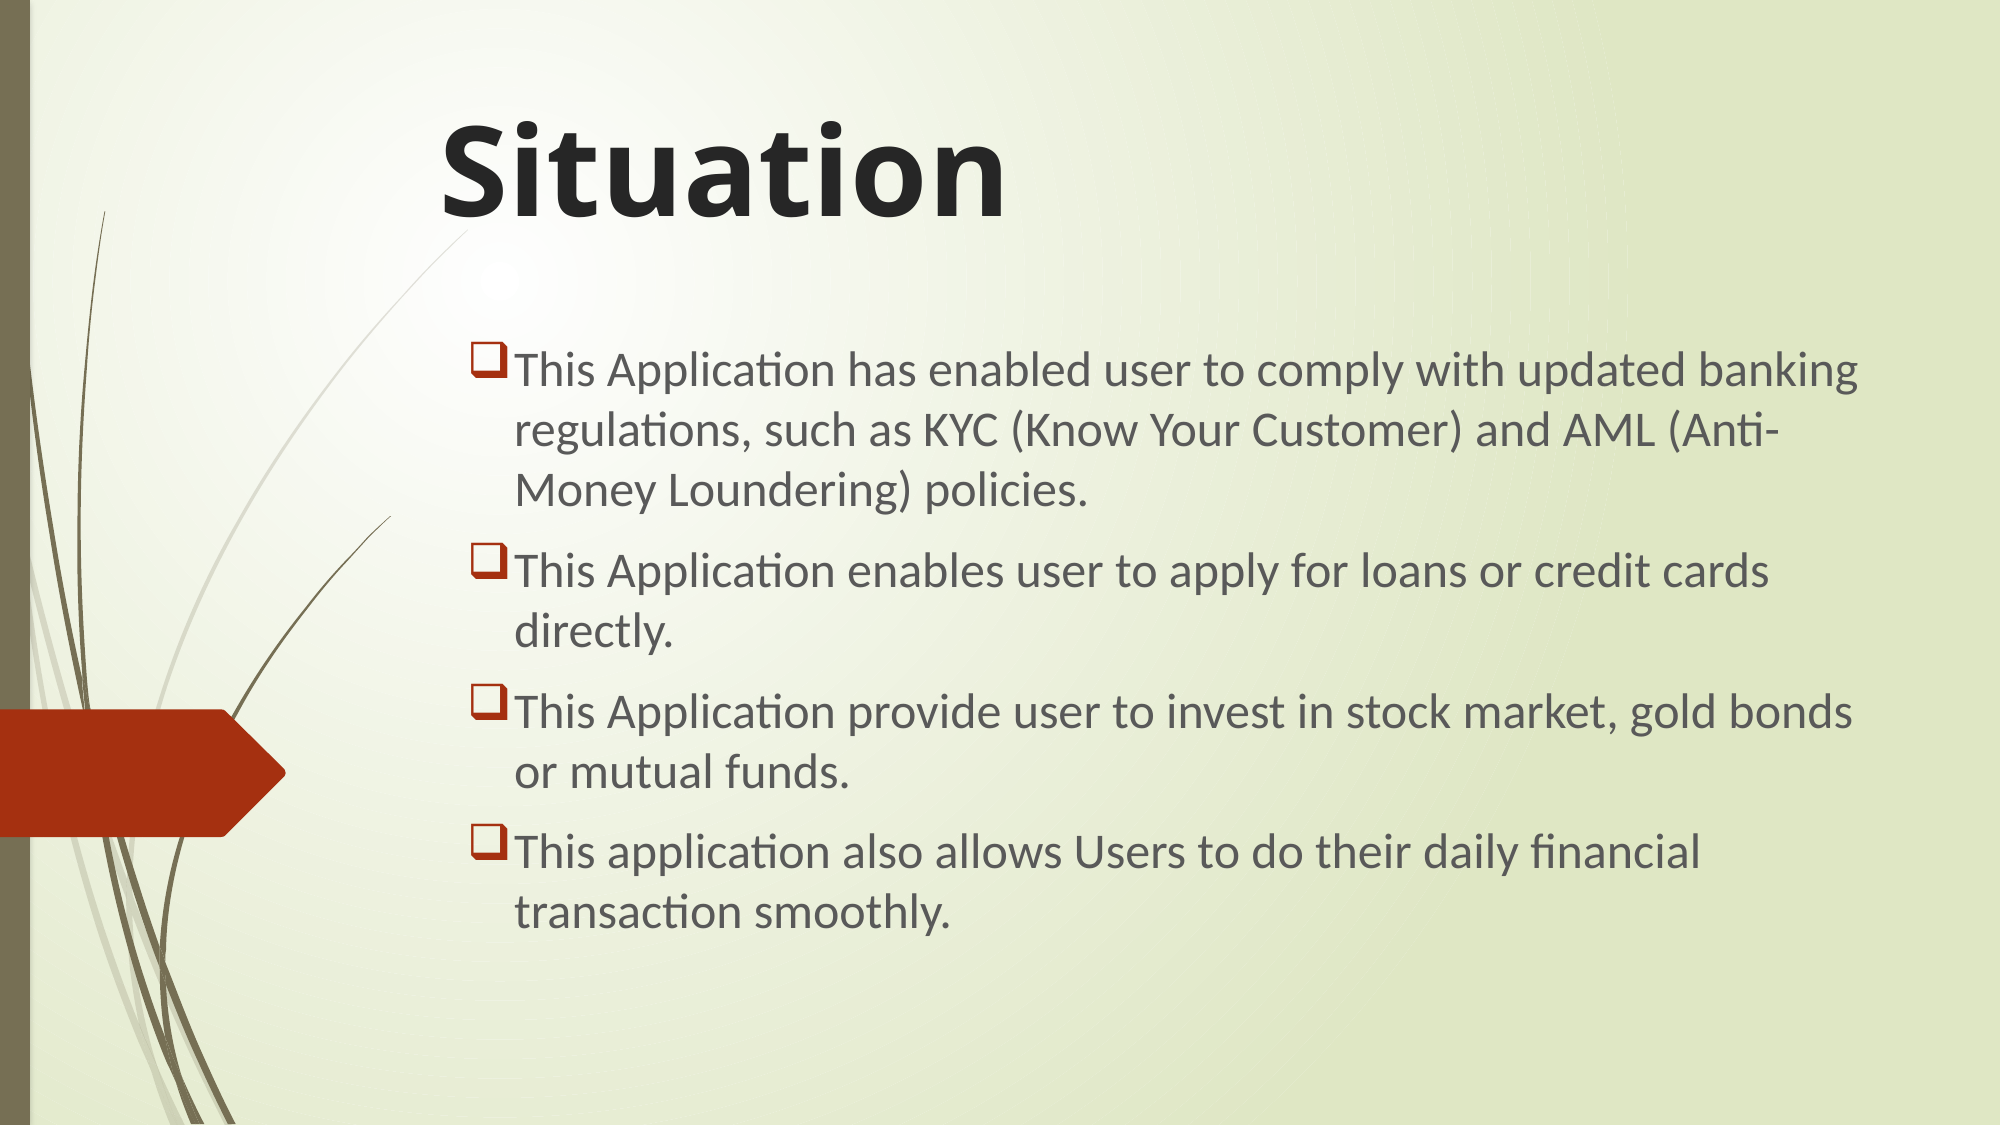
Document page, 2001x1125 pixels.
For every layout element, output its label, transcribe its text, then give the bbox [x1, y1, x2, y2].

title Situation [424, 0, 1543, 249]
subtitle This Application has enabled user to comply with updated banking regulations, such as KYC (Know Your Customer) and AML (Anti-Money Loundering) policies. This Application enables user to apply for loans or credit cards directly. This Application provide user to invest in stock market, gold bonds or mutual funds. This application also allows Users to do their daily financial transaction smoothly. [452, 328, 1915, 1079]
